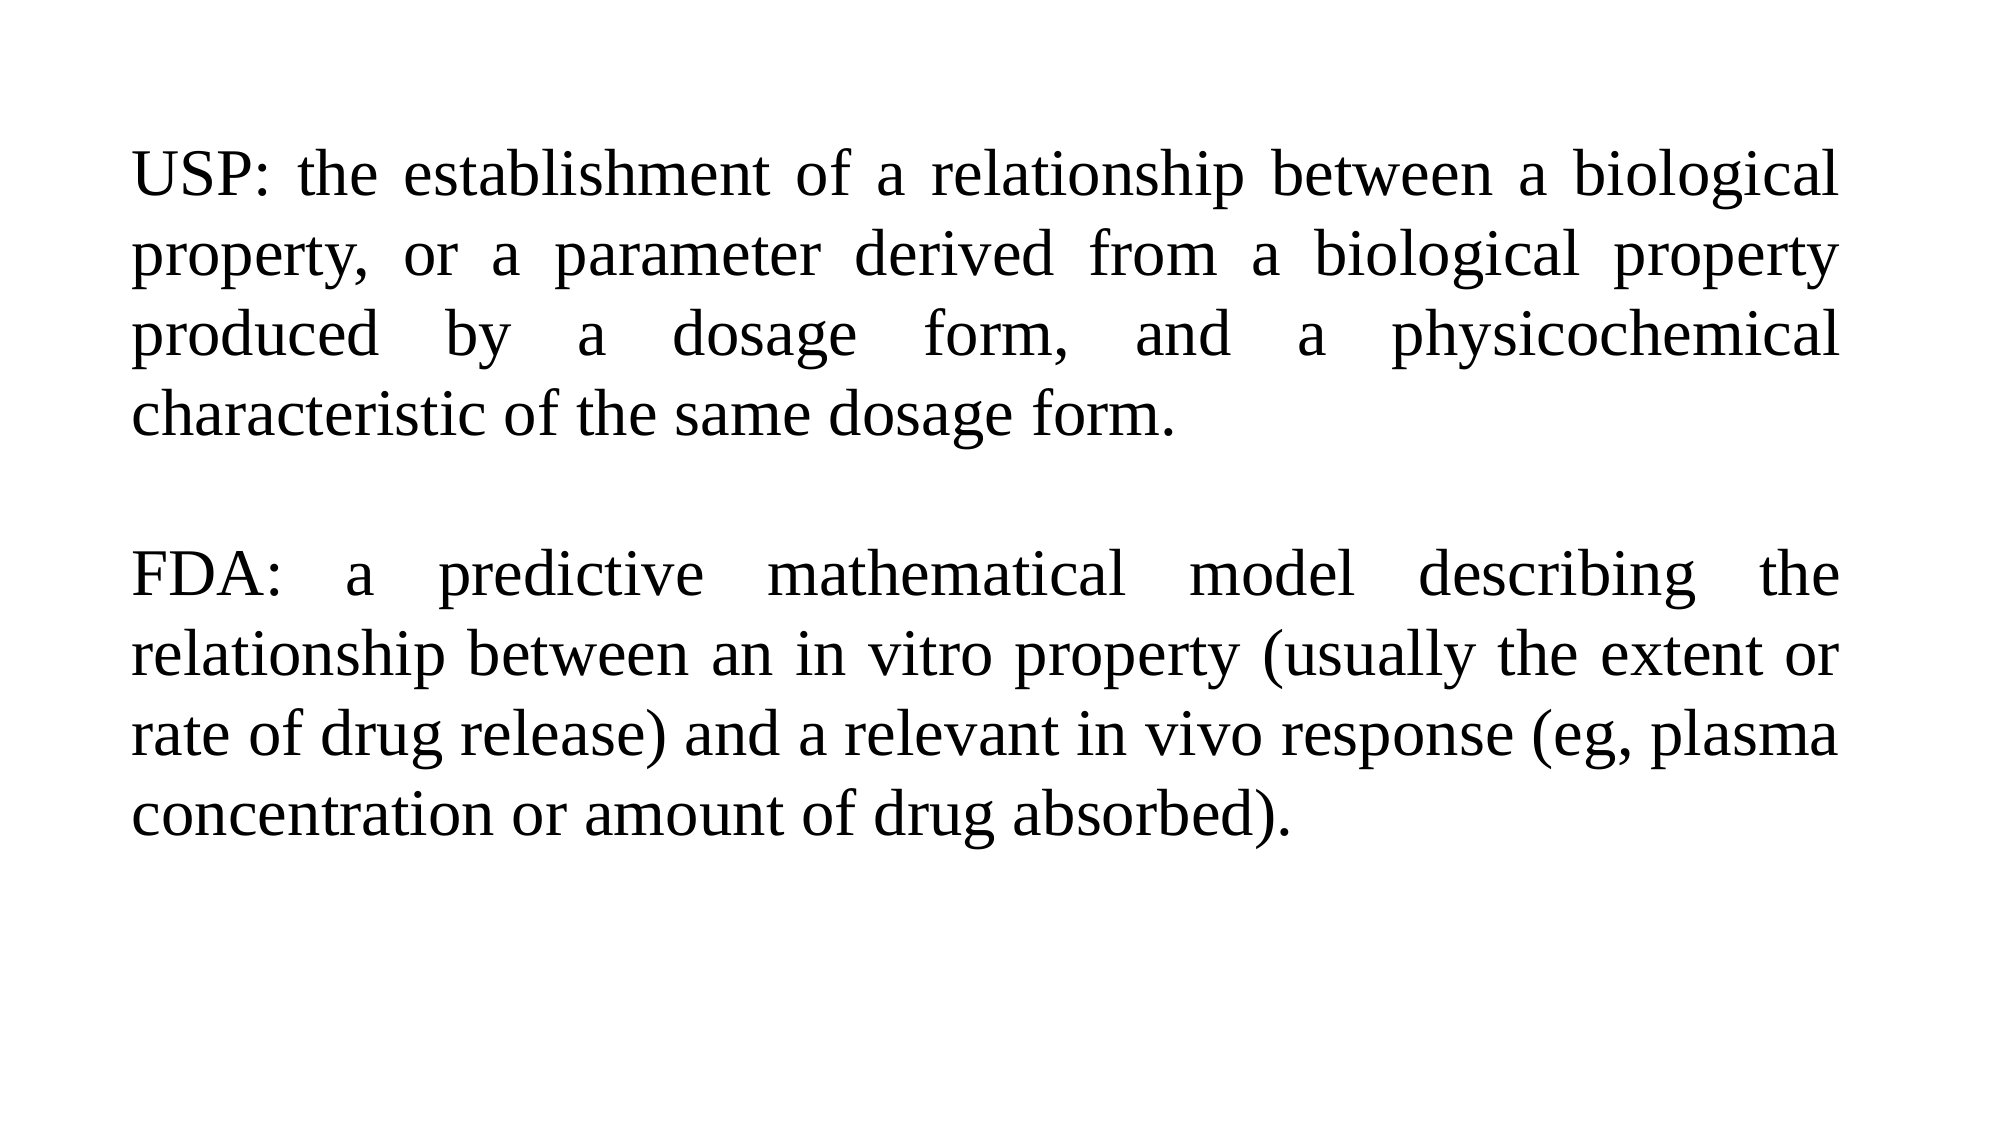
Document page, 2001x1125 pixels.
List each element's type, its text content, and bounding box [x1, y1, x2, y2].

text_box USP: the establishment of a relationship between a biological property, or a parameter derived from a biological property produced by a dosage form, and a physicochemical characteristic of the same dosage form. FDA: a predictive mathematical model describing the relationship between an in vitro property (usually the extent or rate of drug release) and a relevant in vivo response (eg, plasma concentration or amount of drug absorbed). [116, 121, 1859, 856]
